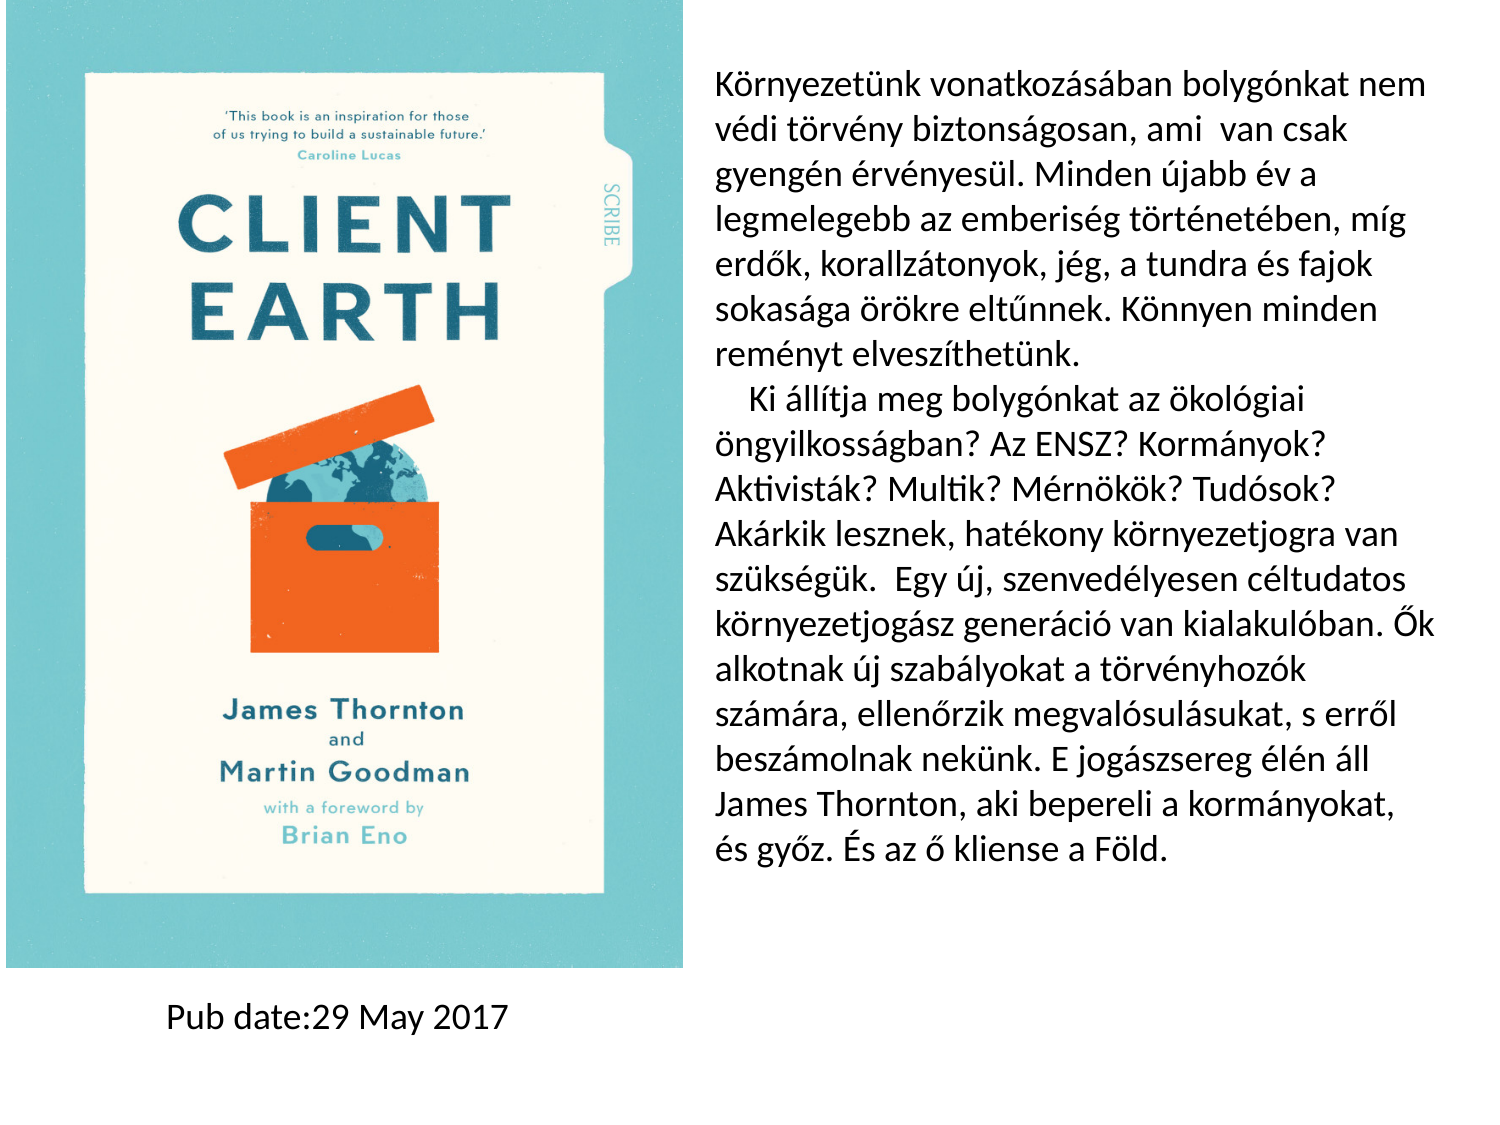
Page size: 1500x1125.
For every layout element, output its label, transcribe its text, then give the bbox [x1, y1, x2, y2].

text_box Pub date:29 May 2017 [151, 968, 577, 1045]
picture [6, 0, 683, 968]
text_box Környezetünk vonatkozásában bolygónkat nem védi törvény biztonságosan, ami van csak gyengén érvényesül. Minden újabb év a legmelegebb az emberiség történetében, míg erdők, korallzátonyok, jég, a tundra és fajok sokasága örökre eltűnnek. Könnyen minden reményt elveszíthetünk. Ki állítja meg bolygónkat az ökológiai öngyilkosságban? Az ENSZ? Kormányok? Aktivisták? Multik? Mérnökök? Tudósok? Akárkik lesznek, hatékony környezetjogra van szükségük. Egy új, szenvedélyesen céltudatos környezetjogász generáció van kialakulóban. Ők alkotnak új szabályokat a törvényhozók számára, ellenőrzik megvalósulásukat, s erről beszámolnak nekünk. E jogászsereg élén áll James Thornton, aki bepereli a kormányokat, és győz. És az ő kliense a Föld. [700, 51, 1450, 922]
